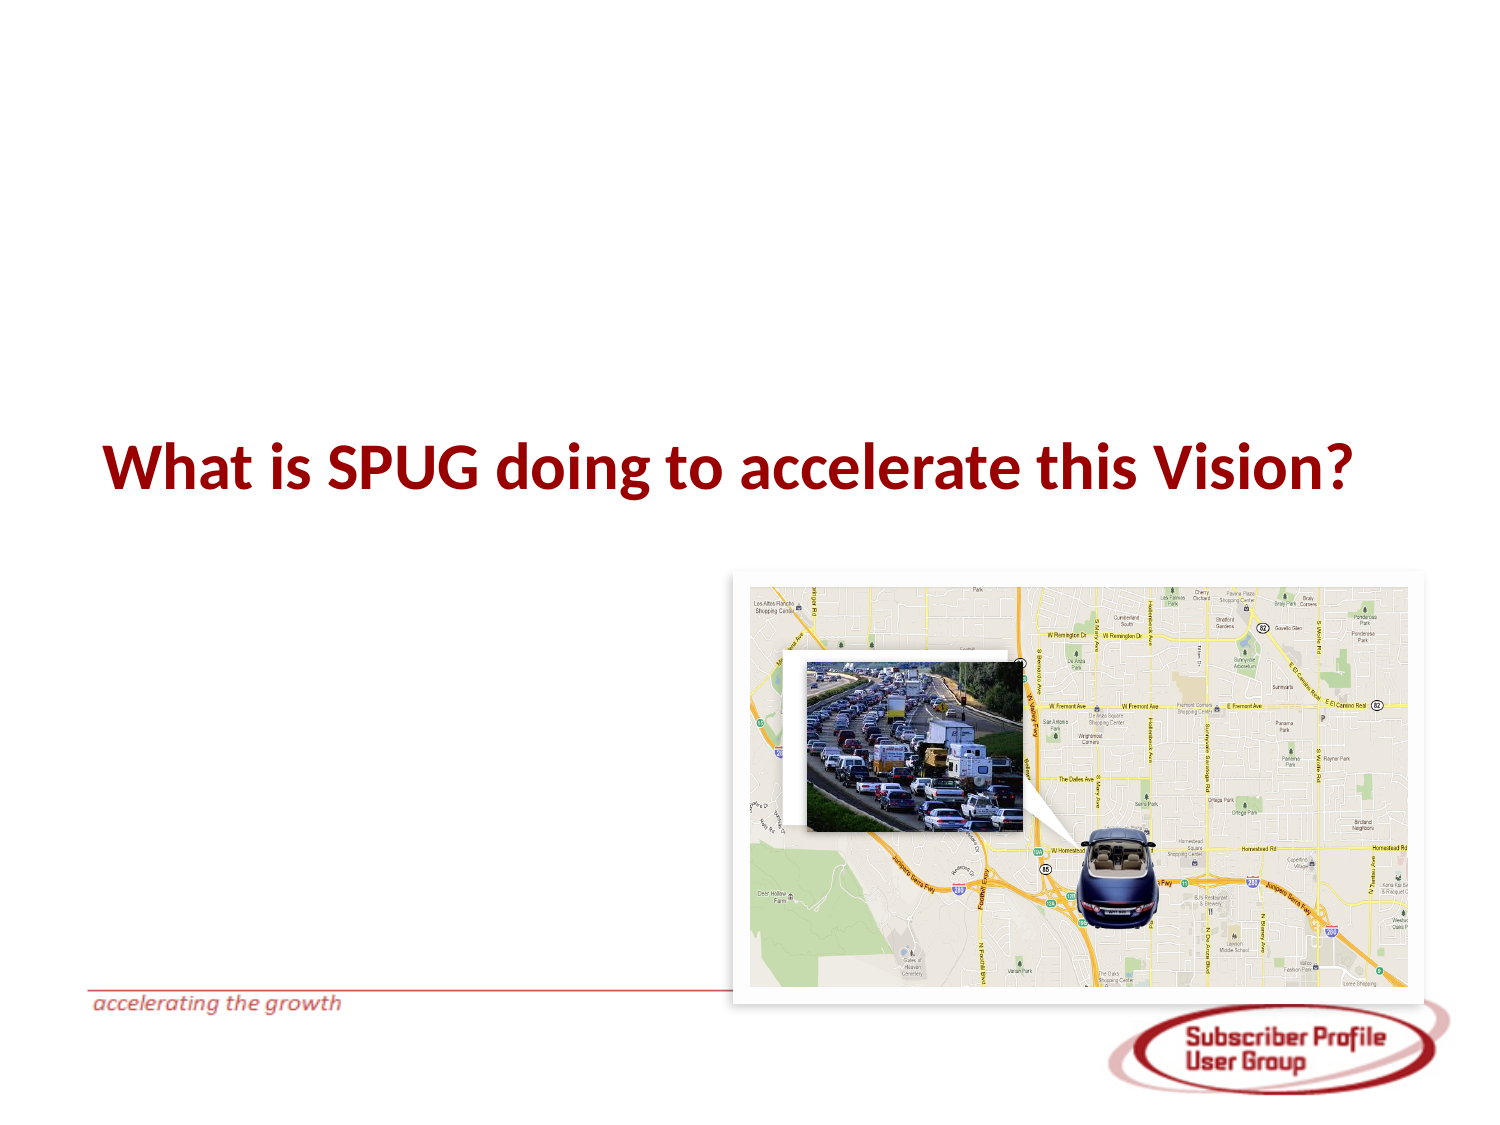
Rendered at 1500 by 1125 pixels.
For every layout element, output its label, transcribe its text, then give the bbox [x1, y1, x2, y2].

picture [62, 987, 1475, 1100]
title What is SPUG doing to accelerate this Vision? [87, 337, 1375, 573]
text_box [749, 587, 1408, 988]
